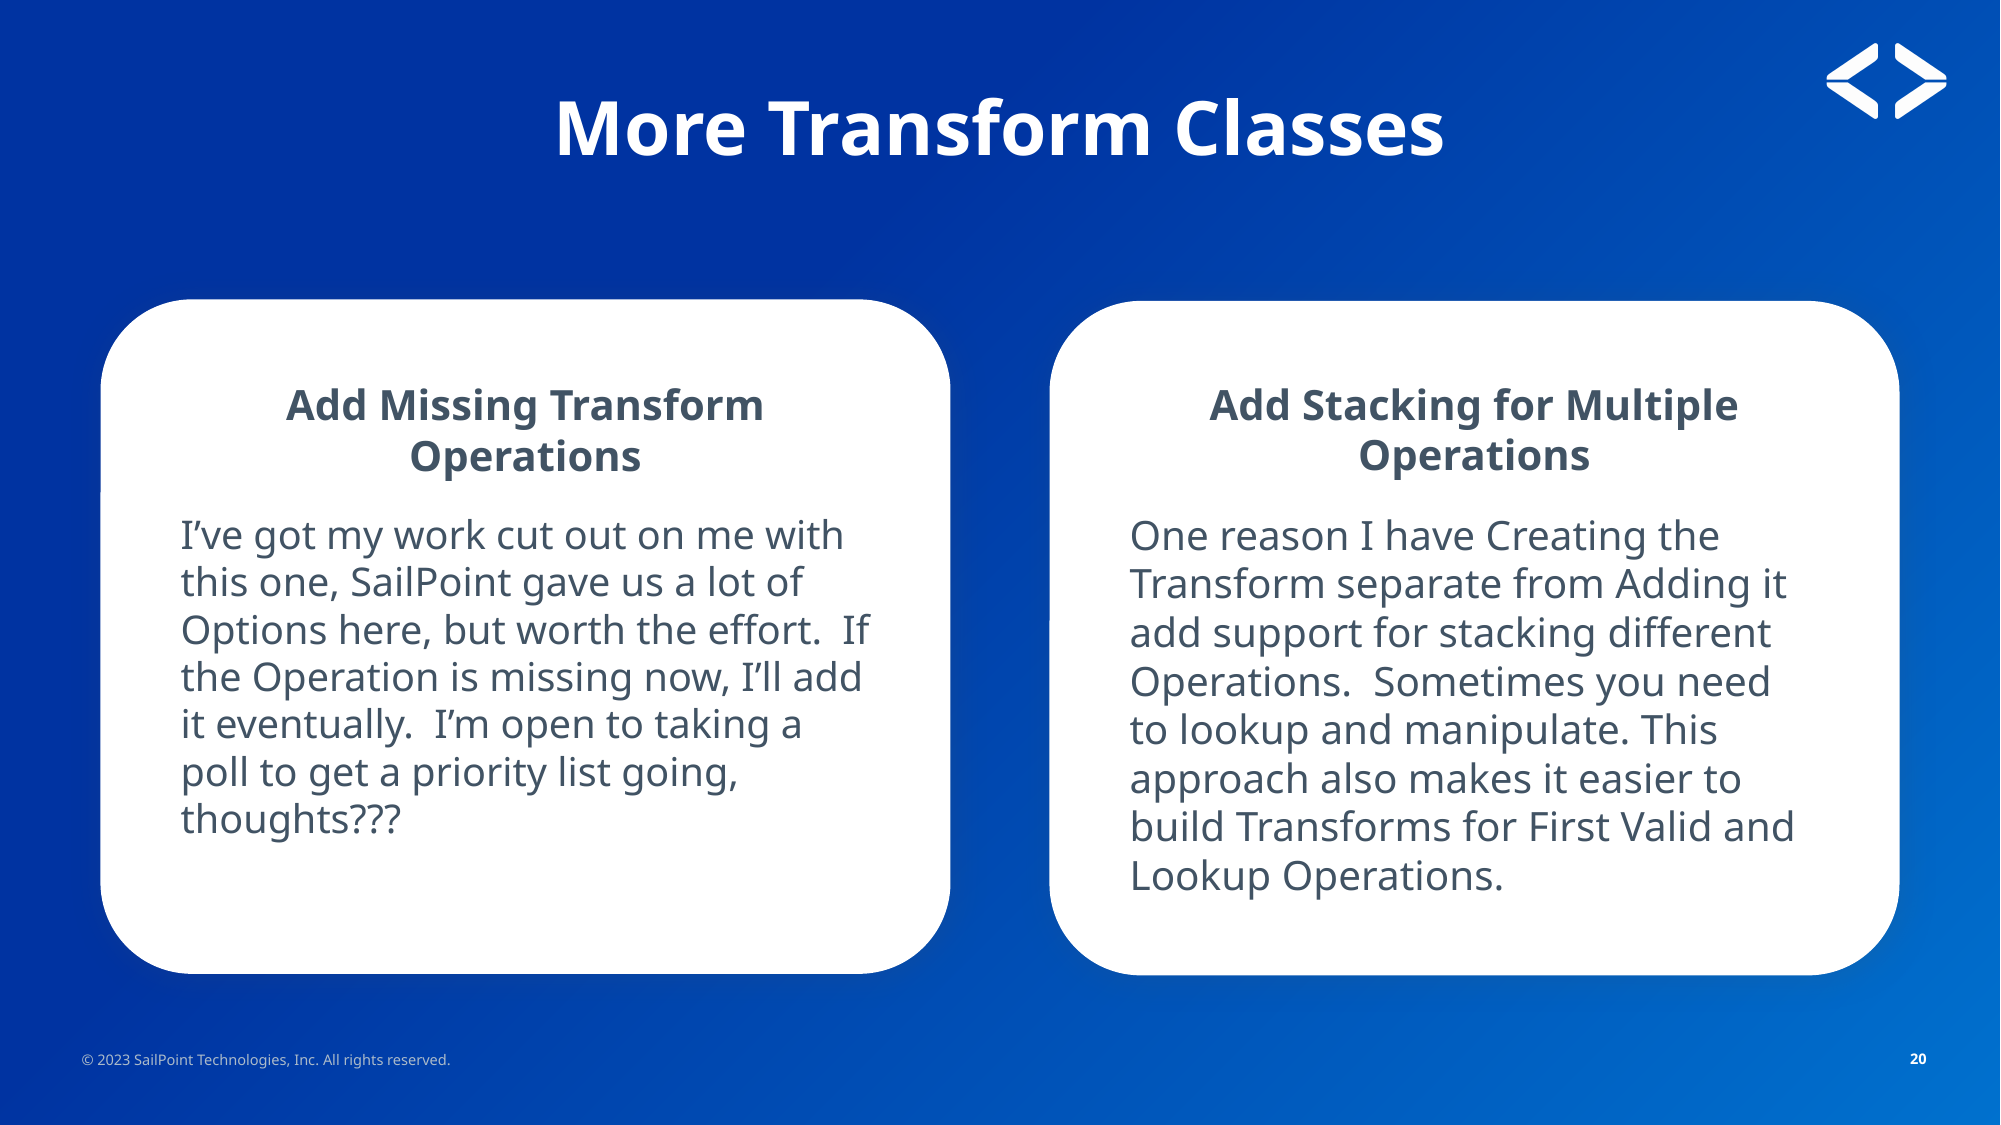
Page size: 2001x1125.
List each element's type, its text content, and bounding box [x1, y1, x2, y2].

title More Transform Classes [201, 59, 1799, 191]
picture [1811, 18, 1962, 144]
text_box I’ve got my work cut out on me with this one, SailPoint gave us a lot of Options here, but worth the effort. If the Operation is missing now, I’ll add it eventually. I’m open to taking a poll to get a priority list going, thoughts??? [165, 502, 886, 909]
slide_number 20 [1811, 1040, 1942, 1079]
footer © 2023 SailPoint Technologies, Inc. All rights reserved. [66, 1040, 703, 1079]
list Add Missing Transform Operations [165, 371, 886, 502]
text_box Add Stacking for Multiple Operations [1114, 371, 1835, 502]
text_box One reason I have Creating the Transform separate from Adding it add support for stacking different Operations. Sometimes you need to lookup and manipulate. This approach also makes it easier to build Transforms for First Valid and Lookup Operations. [1114, 502, 1835, 909]
